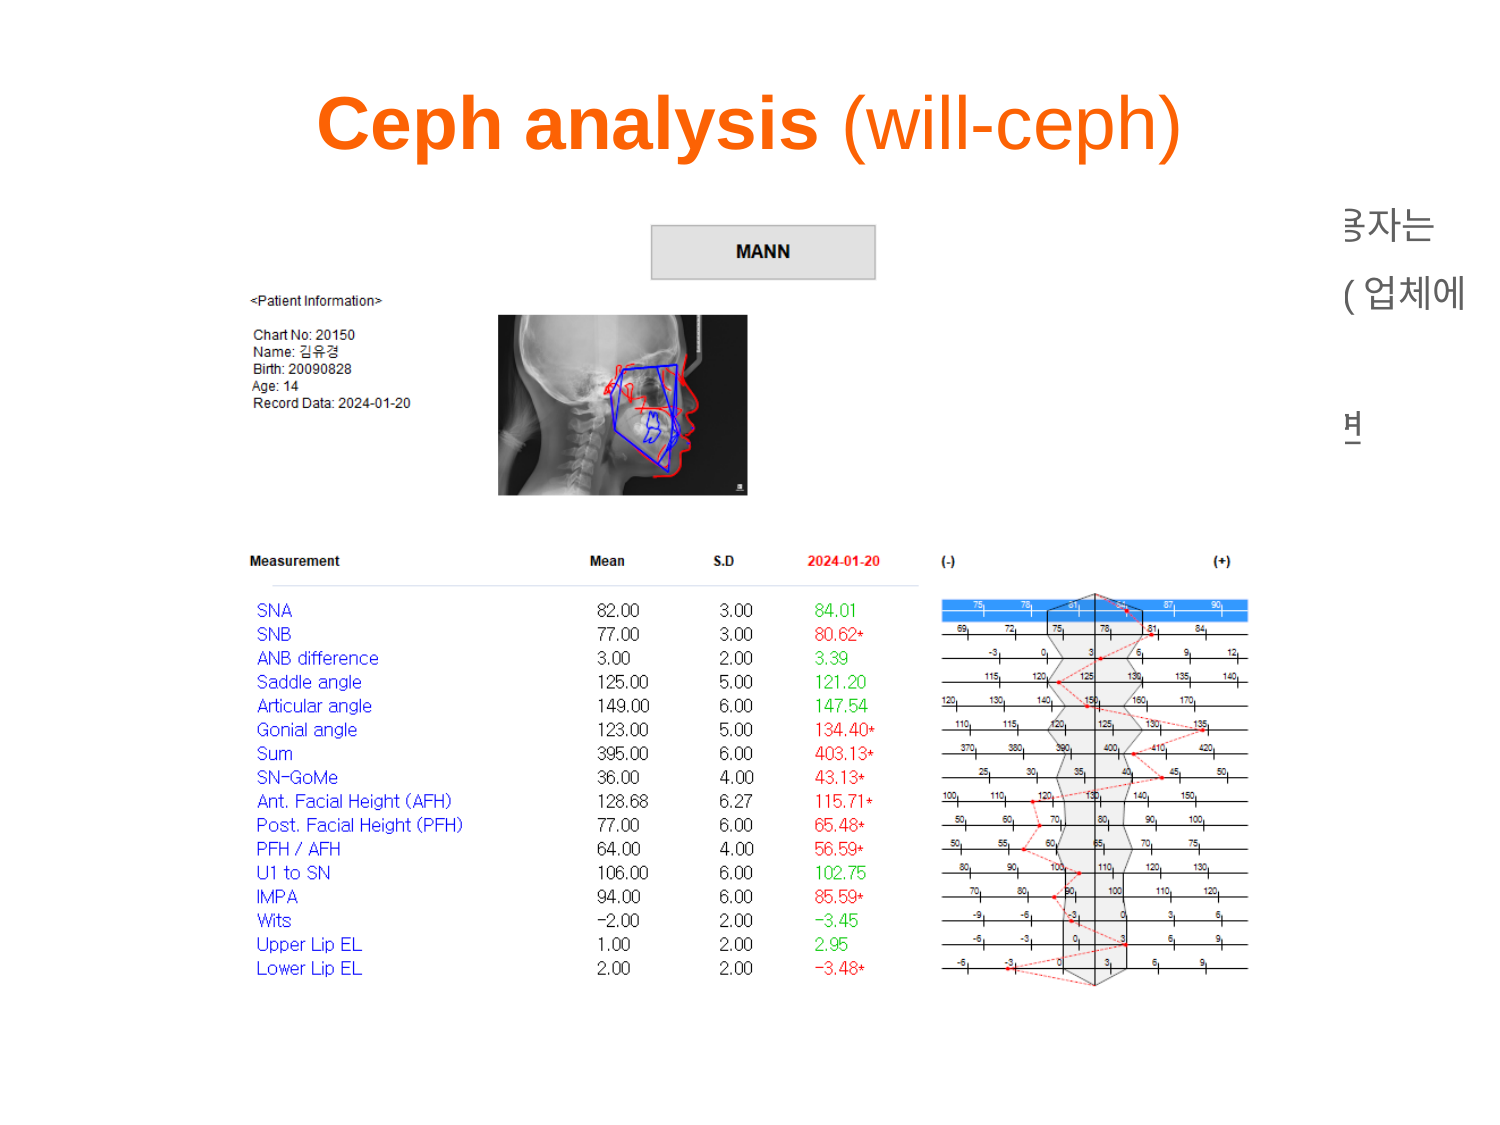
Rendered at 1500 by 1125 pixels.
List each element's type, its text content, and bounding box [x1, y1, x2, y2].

text_box Willceph 프로그램 이용자는 MANN anlaysis 이용(업체에 문의하시면 됩니다) ceph그림크기를 줄이면 챠트가 크게 보임 [974, 172, 1483, 525]
text_box Ceph analysis (will-ceph) [251, 67, 1249, 173]
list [182, 207, 1346, 1043]
